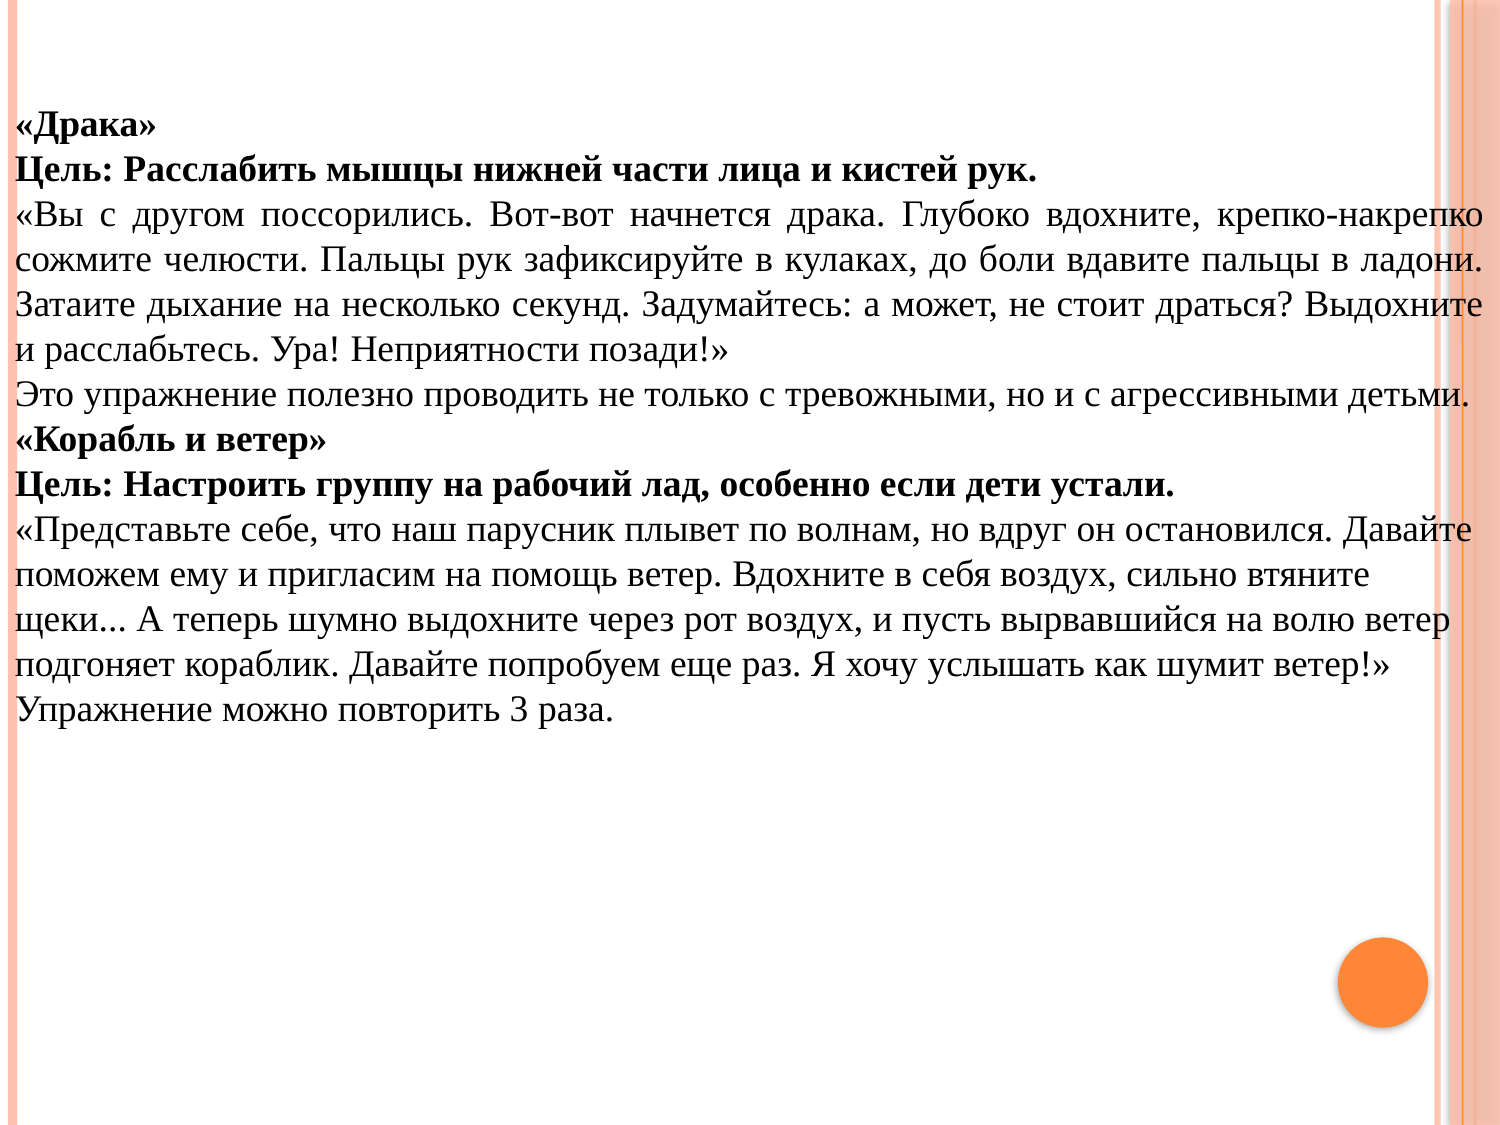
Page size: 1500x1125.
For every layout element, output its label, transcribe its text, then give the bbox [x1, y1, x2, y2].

text_box «Драка» Цель: Расслабить мышцы нижней части лица и кистей рук. «Вы с другом поссорились. Вот-вот начнется драка. Глубоко вдохните, крепко-накрепко сожмите челюсти. Пальцы рук зафиксируйте в кулаках, до боли вдавите пальцы в ладони. Затаите дыхание на несколько секунд. Задумайтесь: а может, не стоит драться? Выдохните и расслабьтесь. Ура! Неприятности позади!» Это упражнение полезно проводить не только с тревожными, но и с агрессивными детьми. «Корабль и ветер» Цель: Настроить группу на рабочий лад, особенно если дети устали. «Представьте себе, что наш парусник плывет по волнам, но вдруг он остановился. Давайте поможем ему и пригласим на помощь ветер. Вдохните в себя воздух, сильно втяните щеки... А теперь шумно выдохните через рот воздух, и пусть вырвавшийся на волю ветер подгоняет кораблик. Давайте попробуем еще раз. Я хочу услышать как шумит ветер!» Упражнение можно повторить 3 раза. [0, 91, 1500, 1002]
